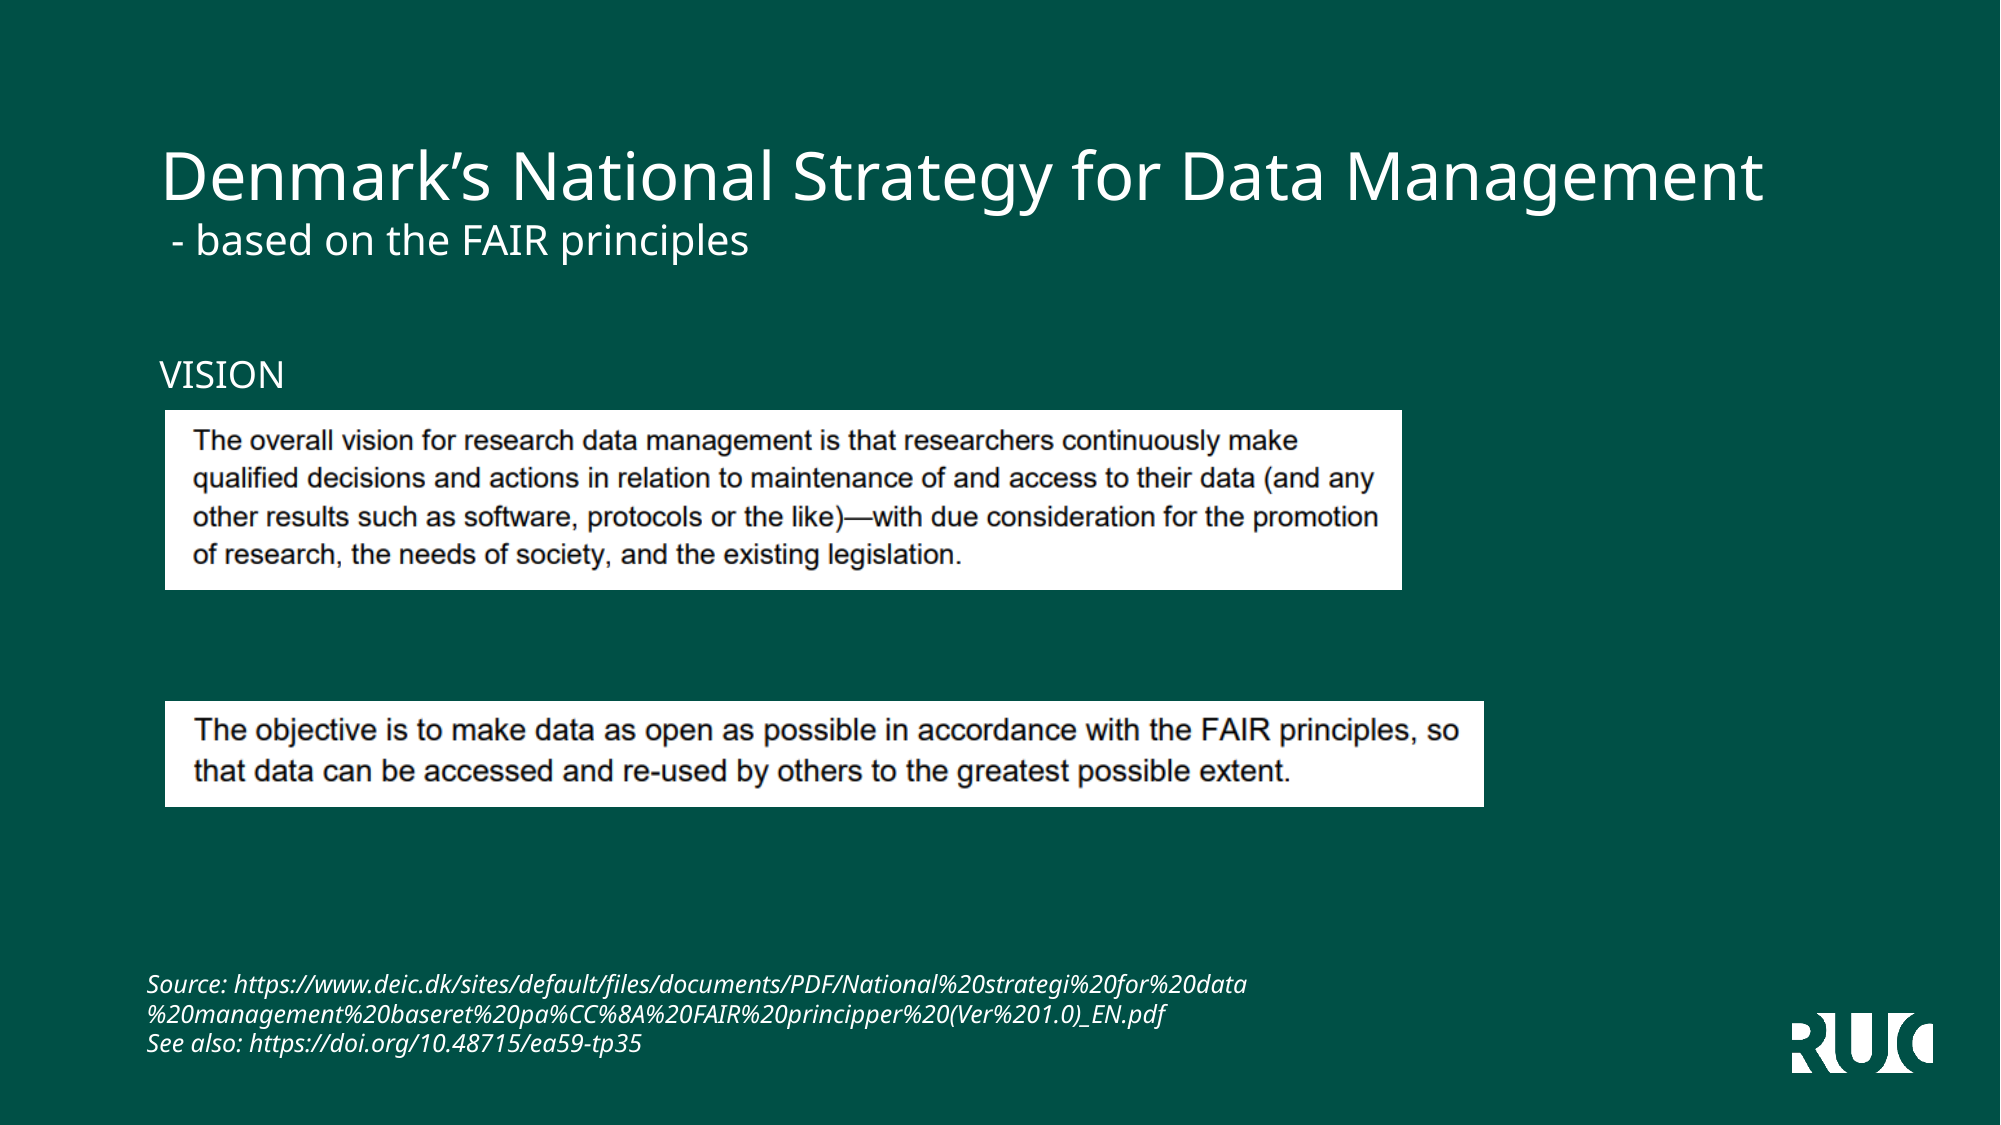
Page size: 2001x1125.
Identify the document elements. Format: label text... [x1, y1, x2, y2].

picture [165, 410, 1402, 590]
picture [1792, 1013, 1933, 1073]
text_box VISION [144, 343, 311, 403]
picture [165, 701, 1484, 807]
text_box Denmark’s National Strategy for Data Management - based on the FAIR principles [145, 126, 1935, 272]
text_box Source: https://www.deic.dk/sites/default/files/documents/PDF/National%20strategi%20for%20data%20management%20baseret%20pa%CC%8A%20FAIR%20principper%20(Ver%201.0)_EN.pdf See also: https://doi.org/10.48715/ea59-tp35 [131, 960, 1382, 1066]
